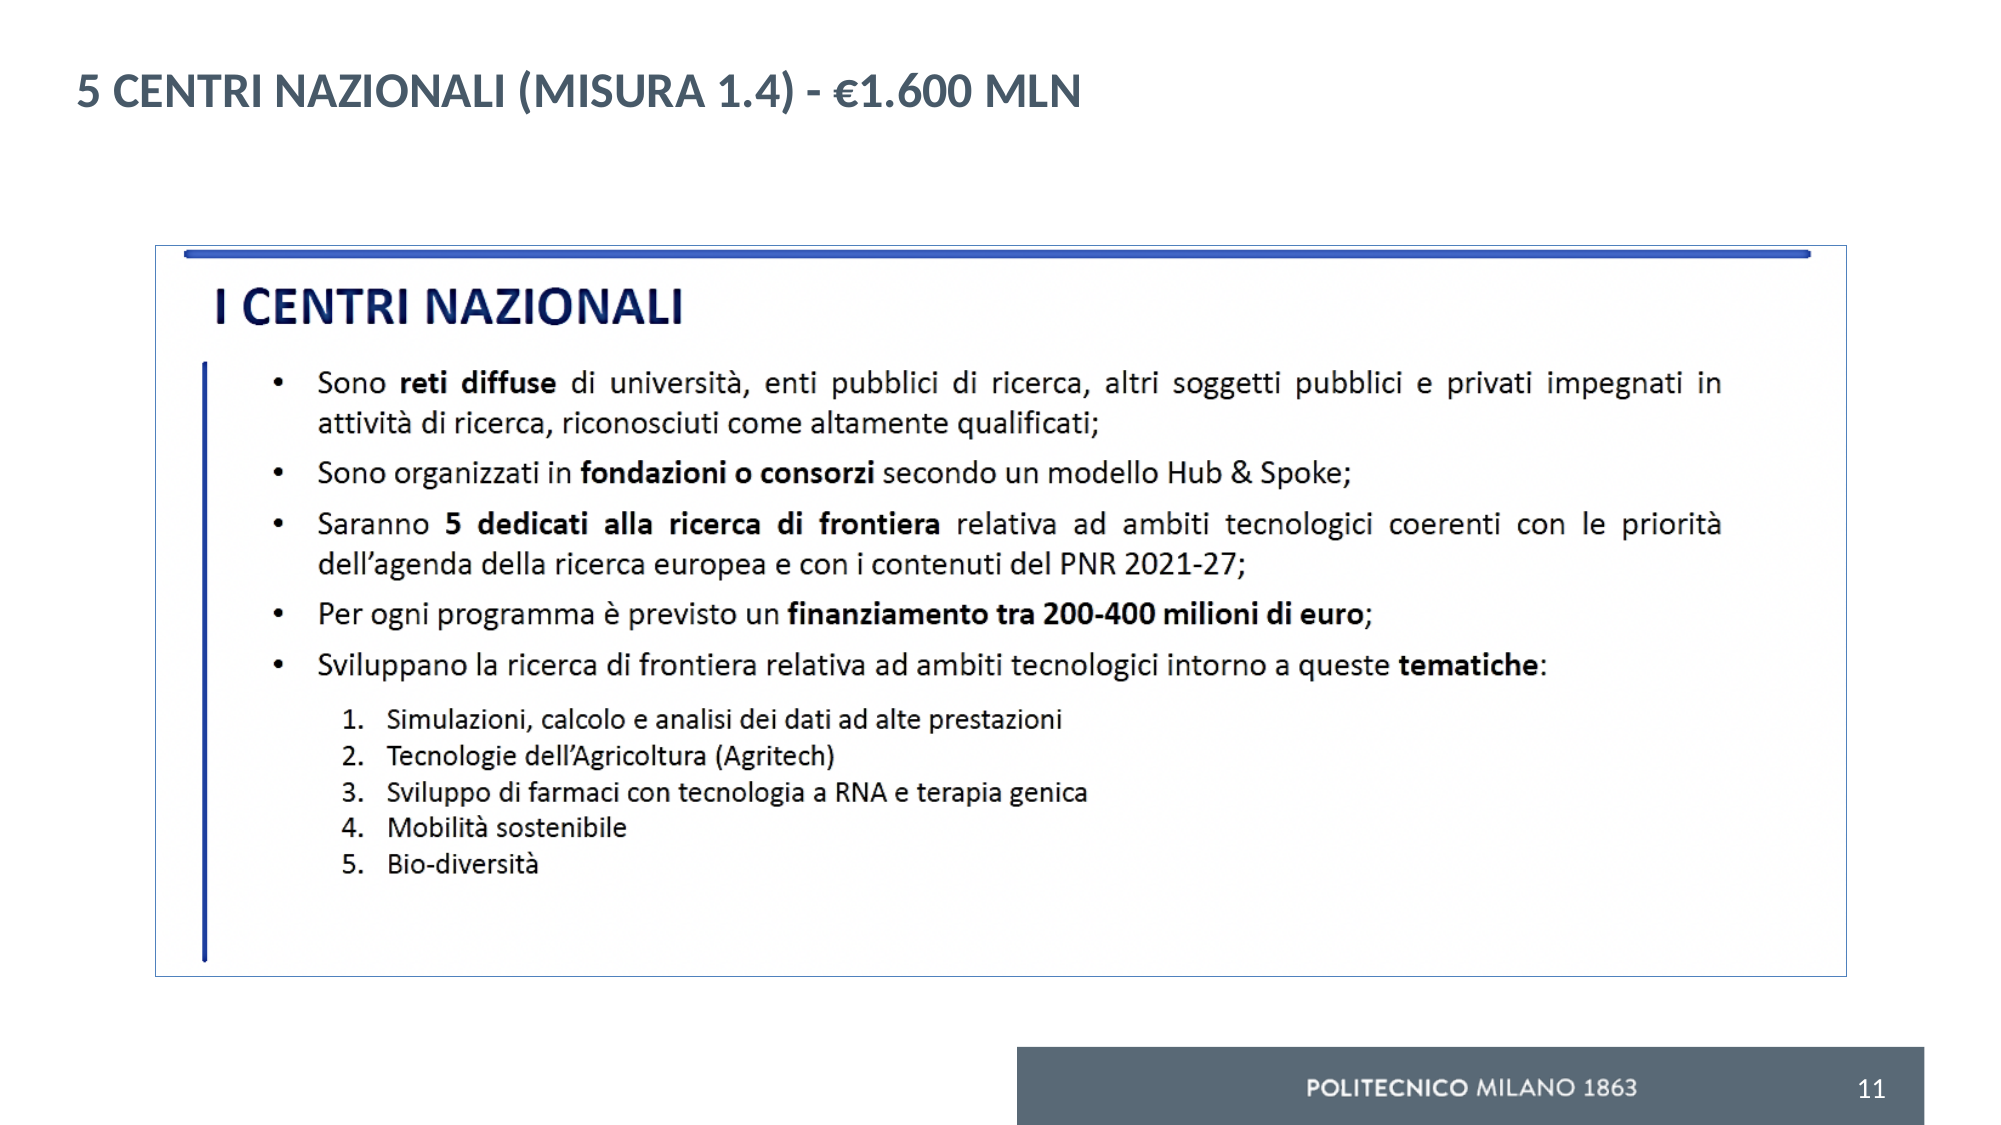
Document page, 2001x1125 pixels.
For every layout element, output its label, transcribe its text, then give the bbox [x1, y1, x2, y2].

text_box 11 [1841, 1061, 1925, 1112]
text_box [1017, 1046, 1925, 1125]
picture [154, 245, 1848, 977]
text_box 5 Centri Nazionali (Misura 1.4) - €1.600 mln [62, 50, 1787, 126]
picture [1297, 1075, 1644, 1102]
